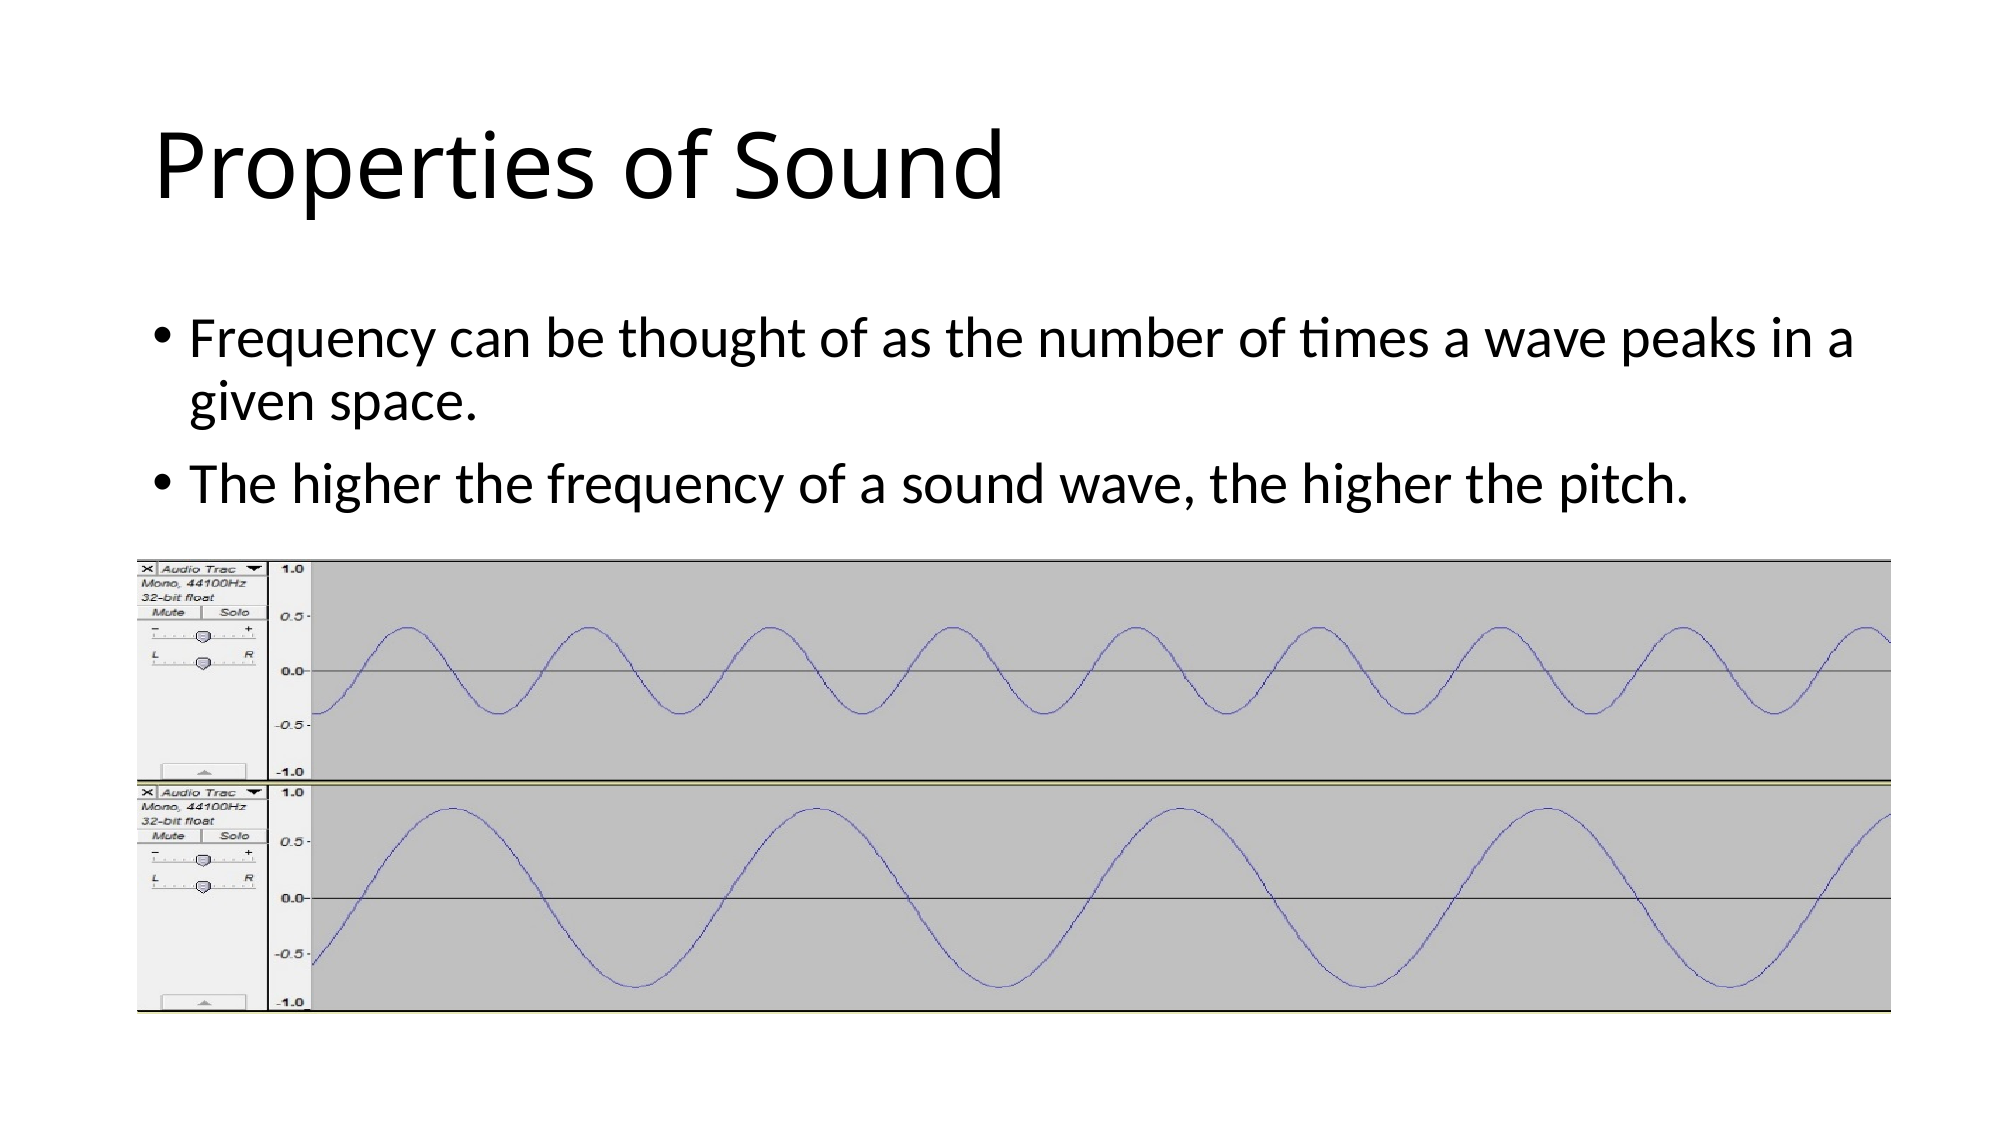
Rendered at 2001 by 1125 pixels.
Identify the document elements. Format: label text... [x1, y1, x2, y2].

title Properties of Sound [137, 59, 1863, 278]
list Frequency can be thought of as the number of times a wave peaks in a given space. The higher the frequency of a sound wave, the higher the pitch. [137, 299, 1891, 559]
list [137, 559, 1891, 1014]
